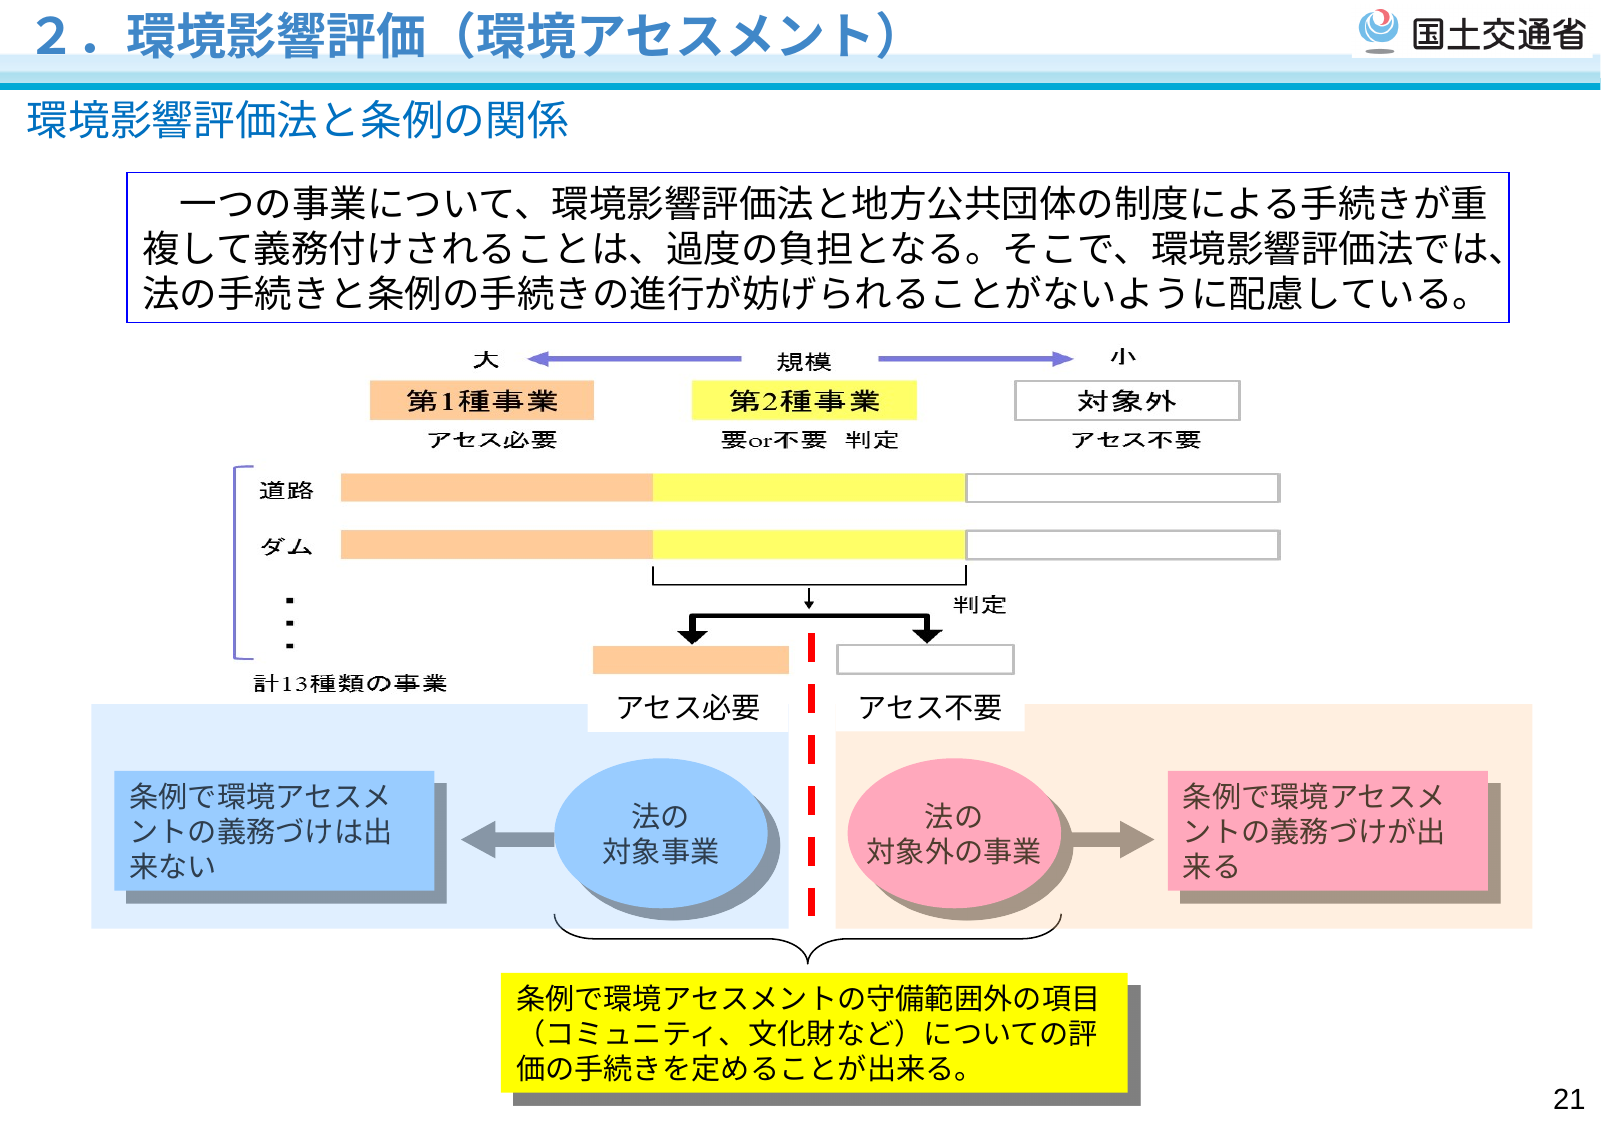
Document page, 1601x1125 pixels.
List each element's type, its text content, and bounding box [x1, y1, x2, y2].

text_box [835, 704, 1533, 929]
picture [0, 0, 1601, 82]
text_box [562, 913, 1053, 964]
text_box 一つの事業について、環境影響評価法と地方公共団体の制度による手続きが重複して義務付けされることは、過度の負担となる。そこで、環境影響評価法では、法の手続きと条例の手続きの進行が妨げられることがないように配慮している。 [127, 172, 1509, 323]
text_box アセス必要 [587, 727, 789, 732]
picture [233, 337, 1281, 719]
text_box アセス不要 [835, 727, 1025, 732]
text_box ２．環境影響評価（環境アセスメント） [11, 0, 1161, 76]
text_box 環境影響評価法と条例の関係 [11, 86, 1214, 165]
text_box [91, 704, 789, 929]
text_box 条例で環境アセスメントの守備範囲外の項目（コミュニティ、文化財など）についての評価の手続きを定めることが出来る。 [500, 972, 1128, 1093]
slide_number 21 [1226, 1058, 1601, 1125]
